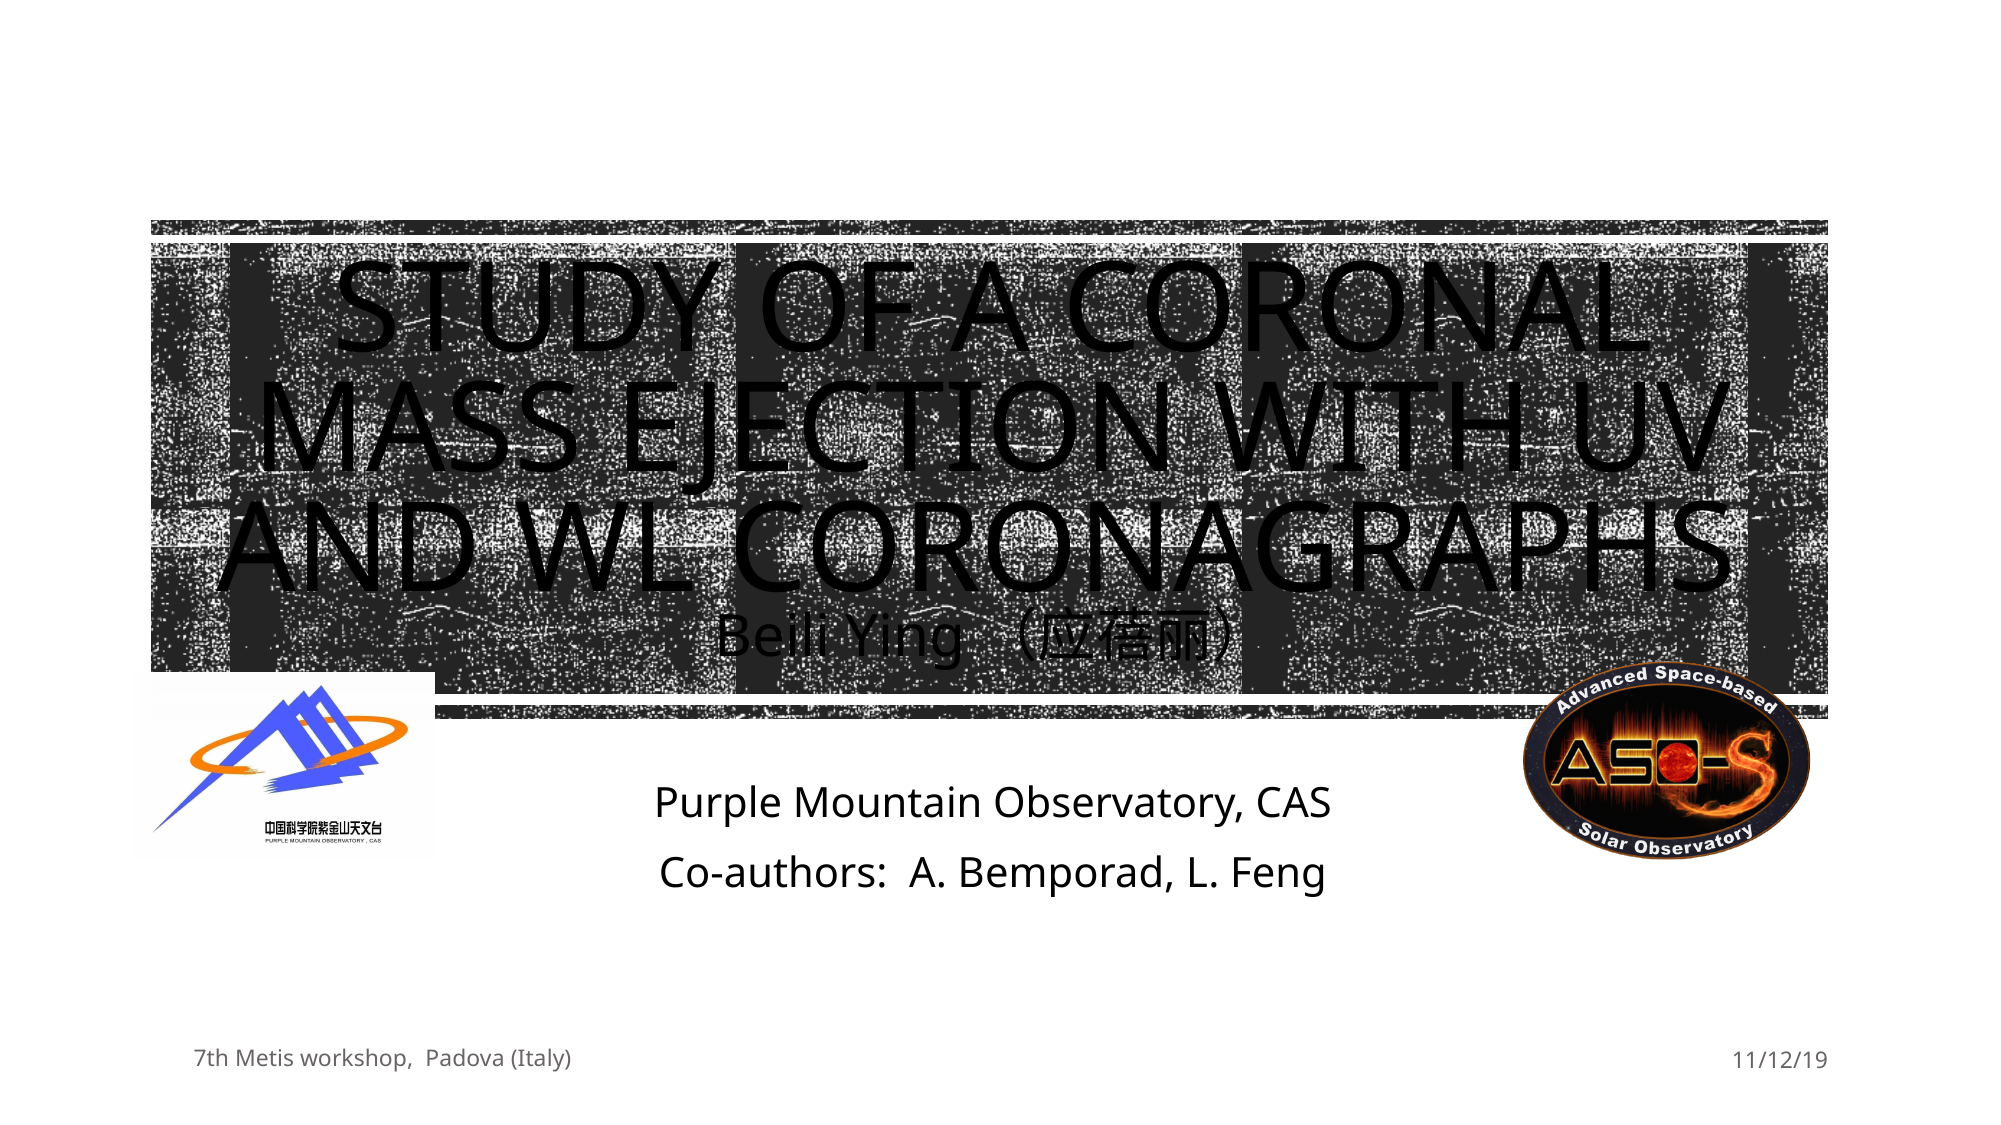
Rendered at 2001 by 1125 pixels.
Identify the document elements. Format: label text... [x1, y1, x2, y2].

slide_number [1306, 1028, 1844, 1089]
picture [132, 672, 435, 858]
subtitle Beili Ying（应蓓丽） Purple Mountain Observatory, CAS Co-authors: A. Bemporad, L. Feng [345, 598, 1641, 774]
title Study of a Coronal Mass Ejection with UV and WL coronagraphs [175, 301, 1811, 671]
footer 7th Metis workshop, Padova (Italy) [178, 1028, 1217, 1089]
picture [1522, 633, 1811, 896]
